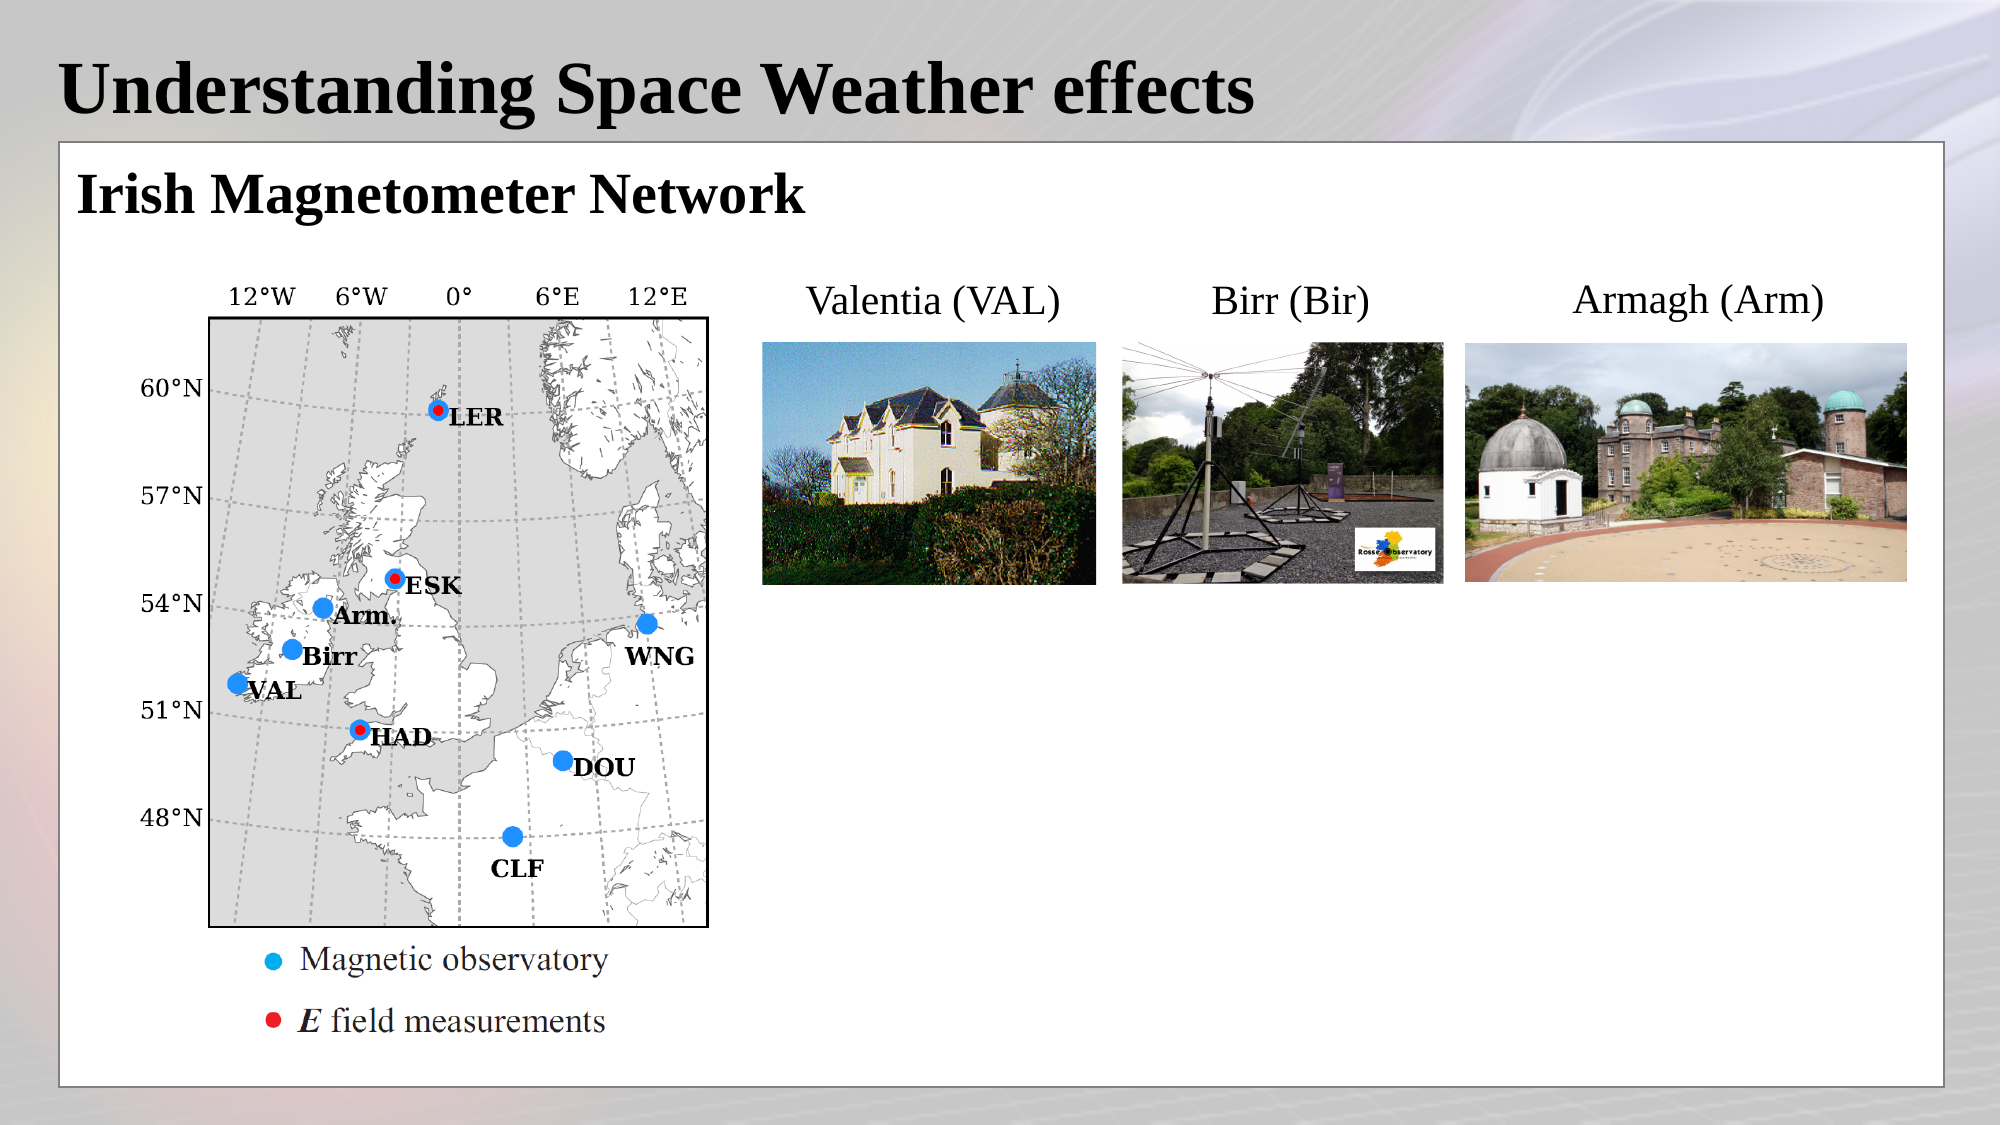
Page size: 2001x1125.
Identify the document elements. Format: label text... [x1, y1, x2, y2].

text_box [136, 283, 727, 1047]
text_box Understanding Space Weather effects [42, 30, 1272, 136]
text_box [58, 141, 1945, 1088]
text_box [762, 264, 1907, 585]
text_box Irish Magnetometer Network [61, 148, 822, 233]
